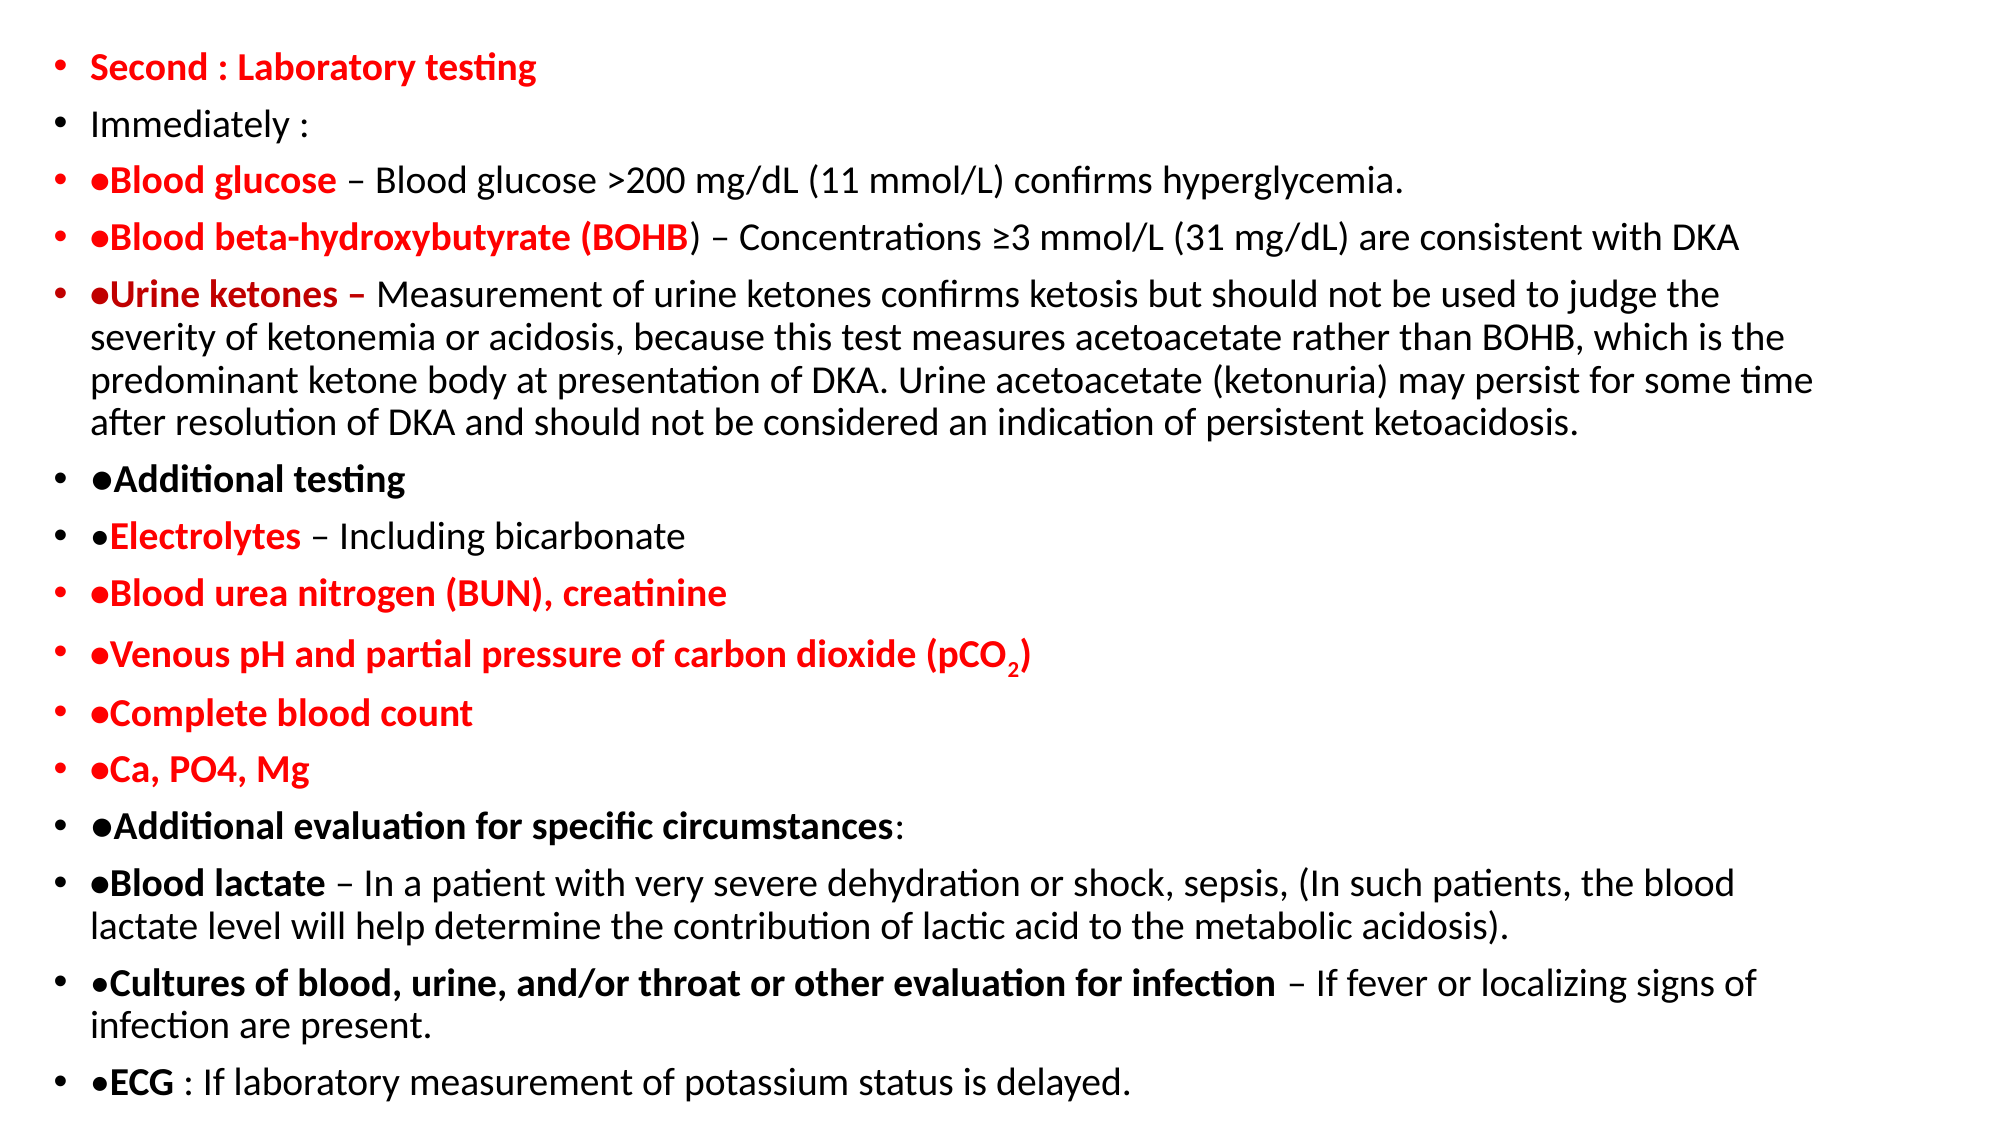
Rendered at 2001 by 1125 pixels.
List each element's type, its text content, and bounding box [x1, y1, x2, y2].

list Second : Laboratory testing Immediately : •Blood glucose – Blood glucose >200 mg/dL (11 mmol/L) confirms hyperglycemia. •Blood beta-hydroxybutyrate (BOHB) – Concentrations ≥3 mmol/L (31 mg/dL) are consistent with DKA •Urine ketones – Measurement of urine ketones confirms ketosis but should not be used to judge the severity of ketonemia or acidosis, because this test measures acetoacetate rather than BOHB, which is the predominant ketone body at presentation of DKA. Urine acetoacetate (ketonuria) may persist for some time after resolution of DKA and should not be considered an indication of persistent ketoacidosis. ●Additional testing •Electrolytes – Including bicarbonate •Blood urea nitrogen (BUN), creatinine •Venous pH and partial pressure of carbon dioxide (pCO2) •Complete blood count •Ca, PO4, Mg ●Additional evaluation for specific circumstances: •Blood lactate – In a patient with very severe dehydration or shock, sepsis, (In such patients, the blood lactate level will help determine the contribution of lactic acid to the metabolic acidosis). •Cultures of blood, urine, and/or throat or other evaluation for infection – If fever or localizing signs of infection are present. •ECG : If laboratory measurement of potassium status is delayed. [38, 38, 1861, 1125]
